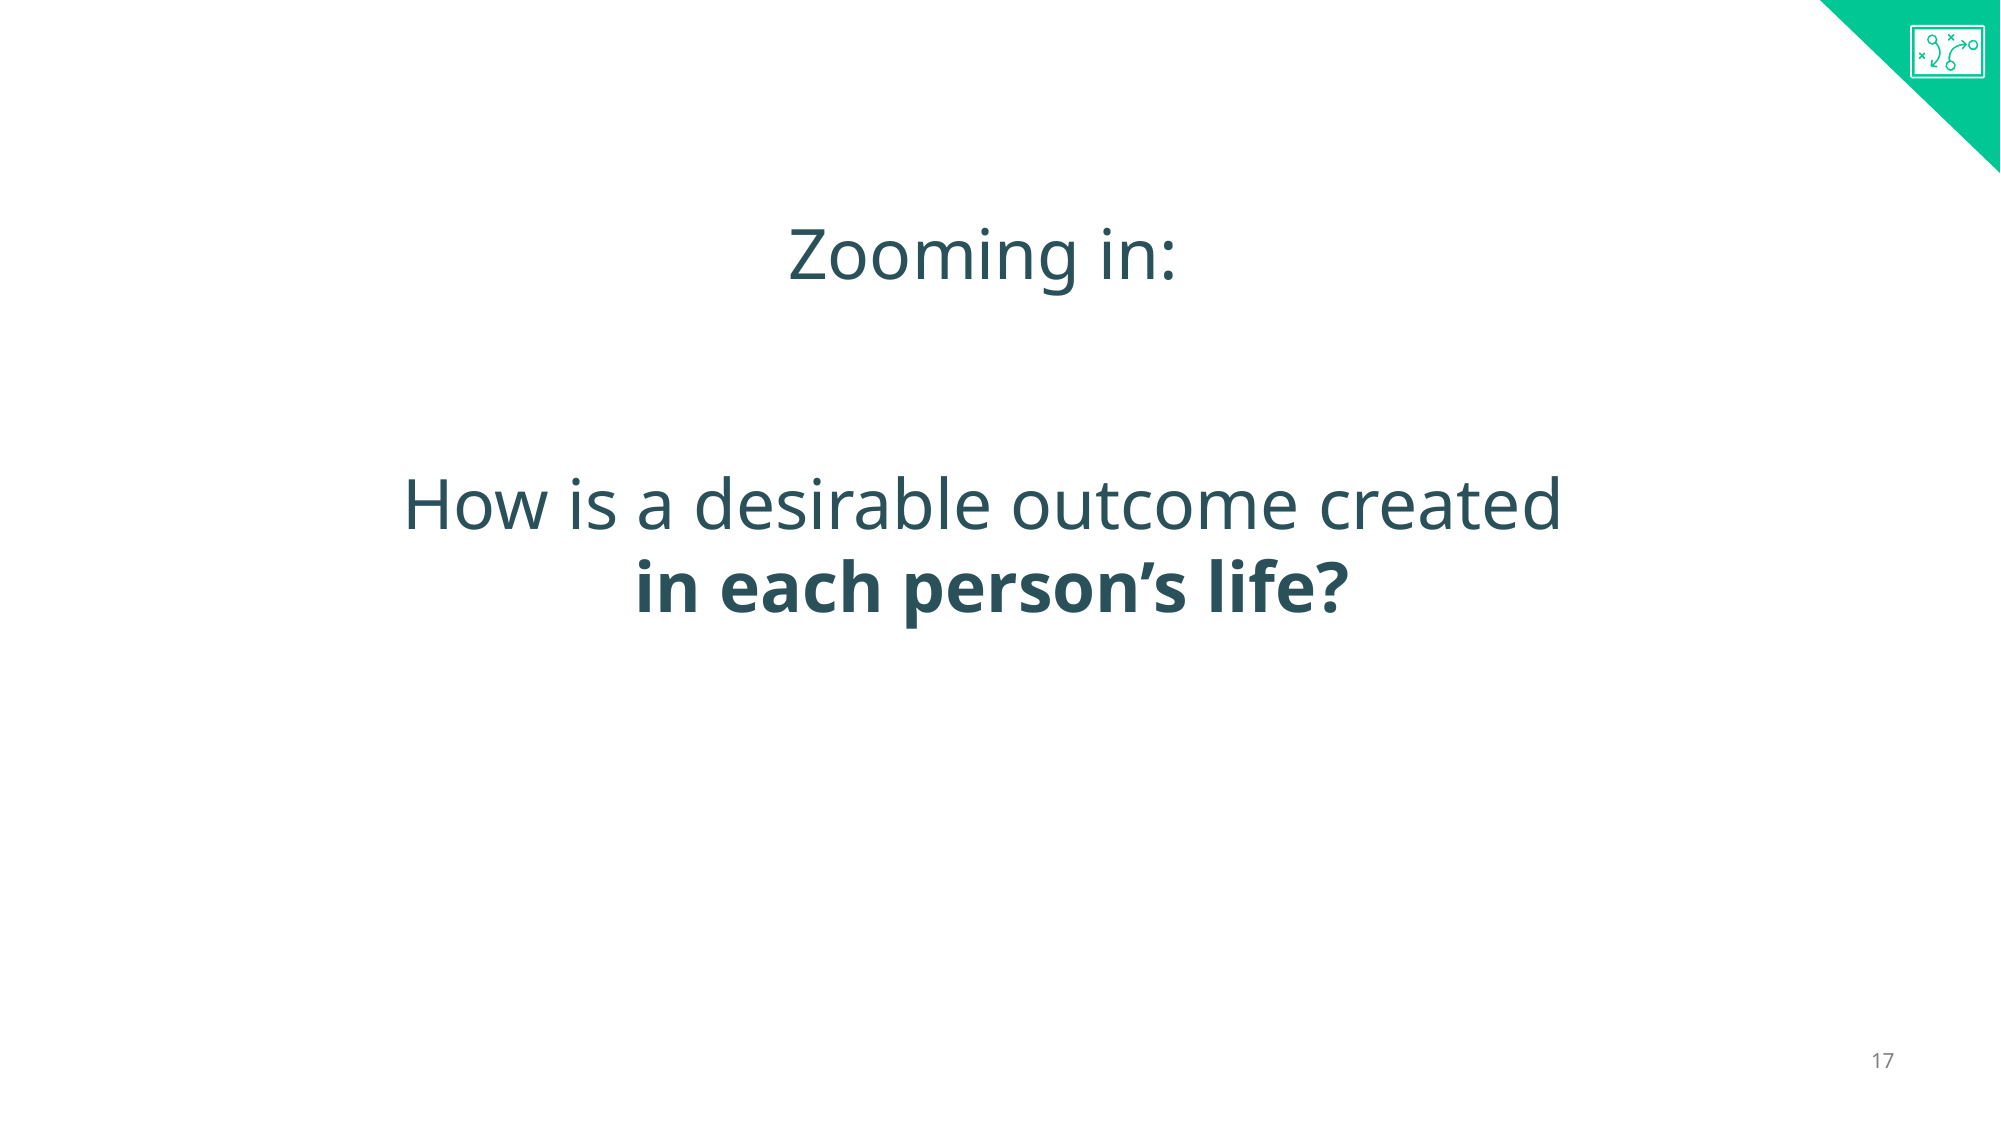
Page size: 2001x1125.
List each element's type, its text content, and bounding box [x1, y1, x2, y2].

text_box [1909, 24, 1986, 79]
text_box [1819, 0, 2000, 173]
text_box Zooming in: How is a desirable outcome created in each person’s life? [88, 202, 1863, 1039]
